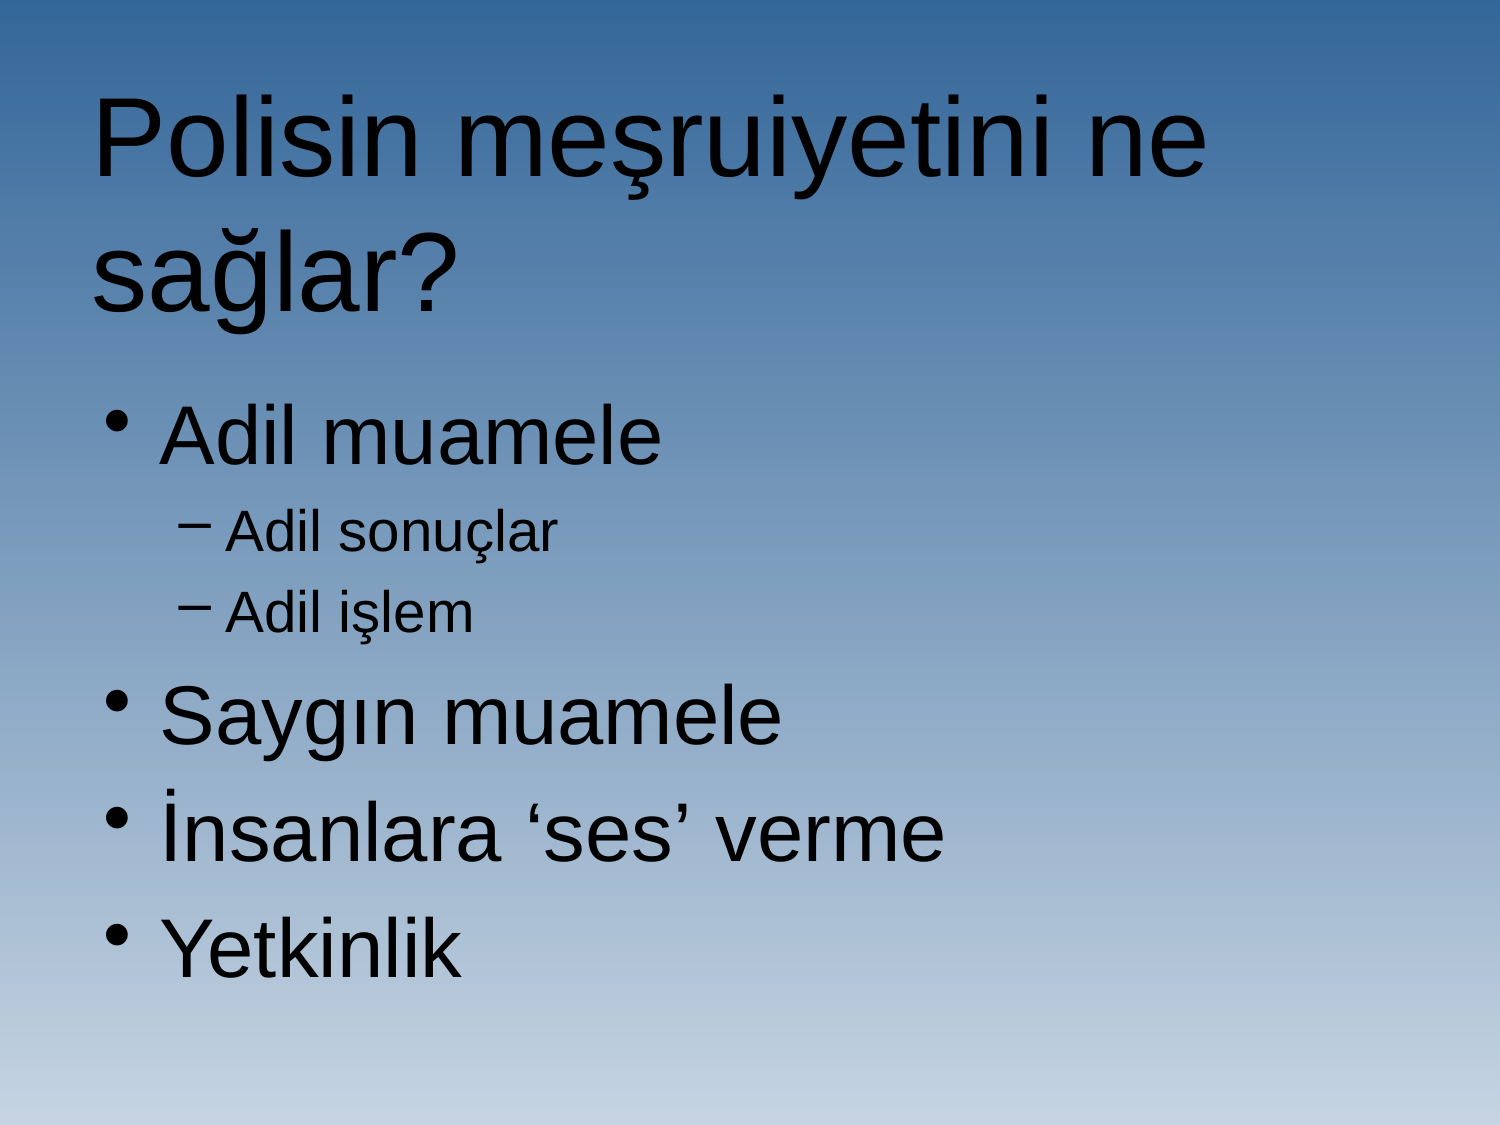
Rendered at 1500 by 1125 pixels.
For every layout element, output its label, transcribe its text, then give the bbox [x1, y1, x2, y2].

title Polisin meşruiyetini ne sağlar? [76, 172, 1427, 226]
list Adil muamele Adil sonuçlar Adil işlem Saygın muamele İnsanlara ‘ses’ verme Yetkinlik [88, 373, 1439, 1094]
